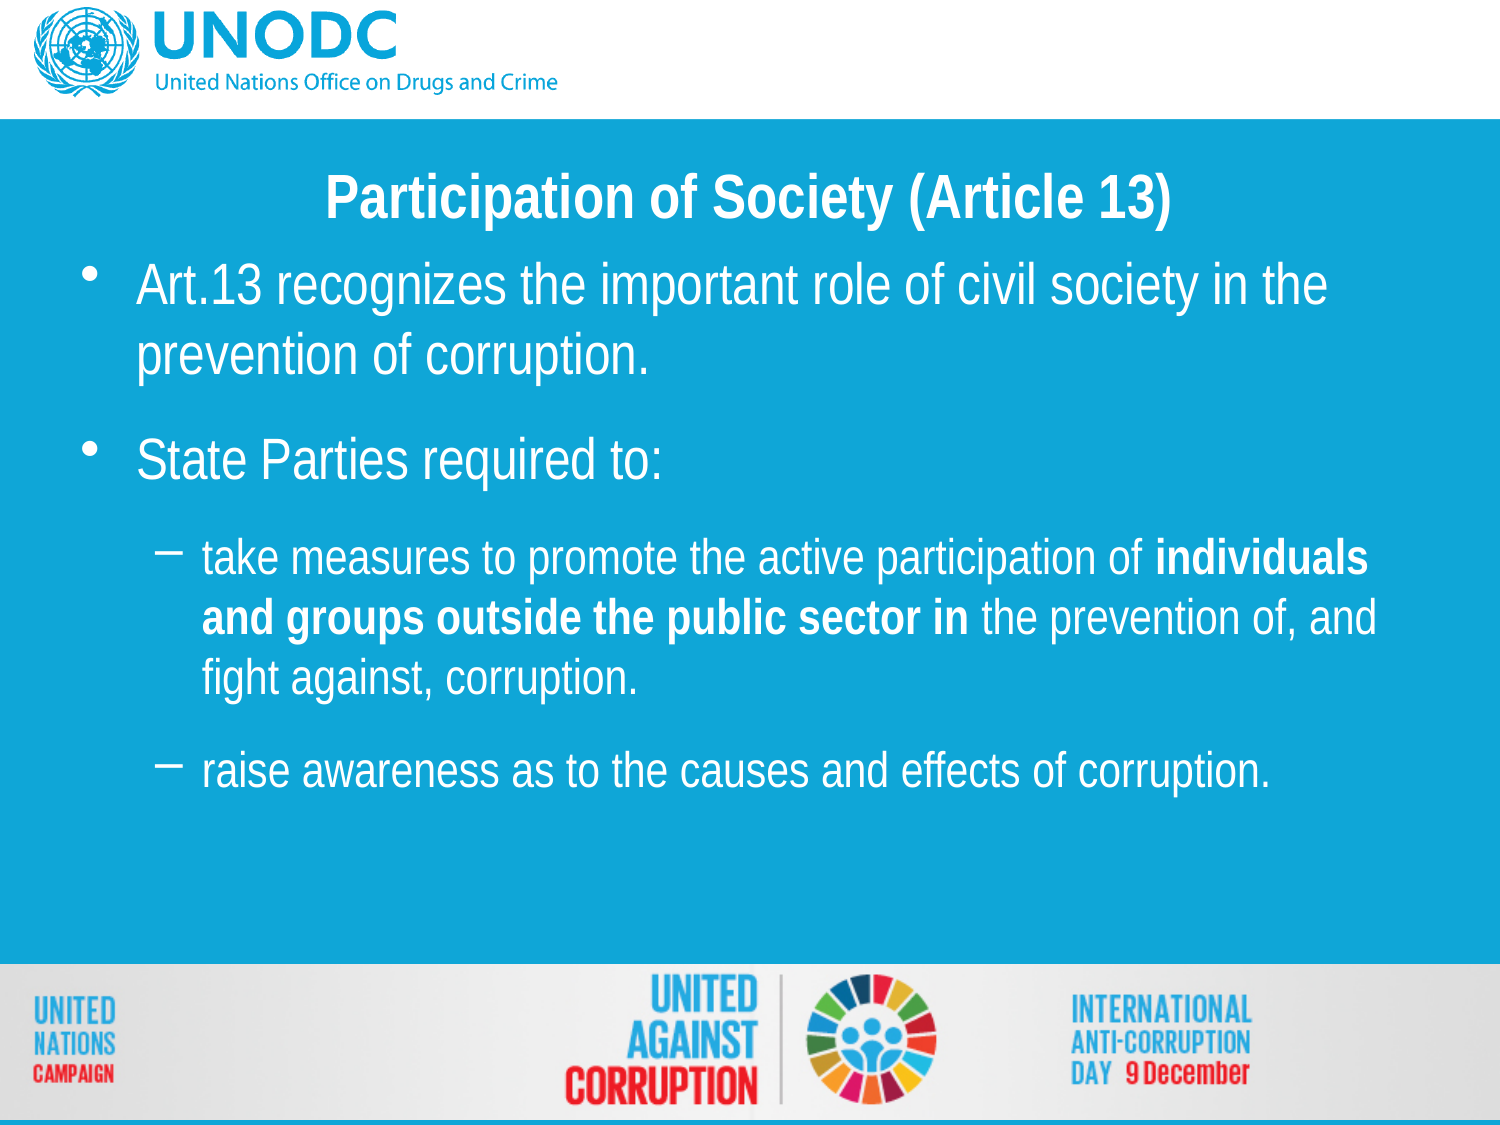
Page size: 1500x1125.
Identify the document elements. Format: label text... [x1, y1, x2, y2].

list Art.13 recognizes the important role of civil society in the prevention of corruption. State Parties required to: take measures to promote the active participation of individuals and groups outside the public sector in the prevention of, and fight against, corruption. raise awareness as to the causes and effects of corruption. [64, 238, 1436, 952]
picture [0, 965, 1500, 1119]
title Participation of Society (Article 13) [112, 99, 1388, 238]
picture [29, 2, 562, 102]
